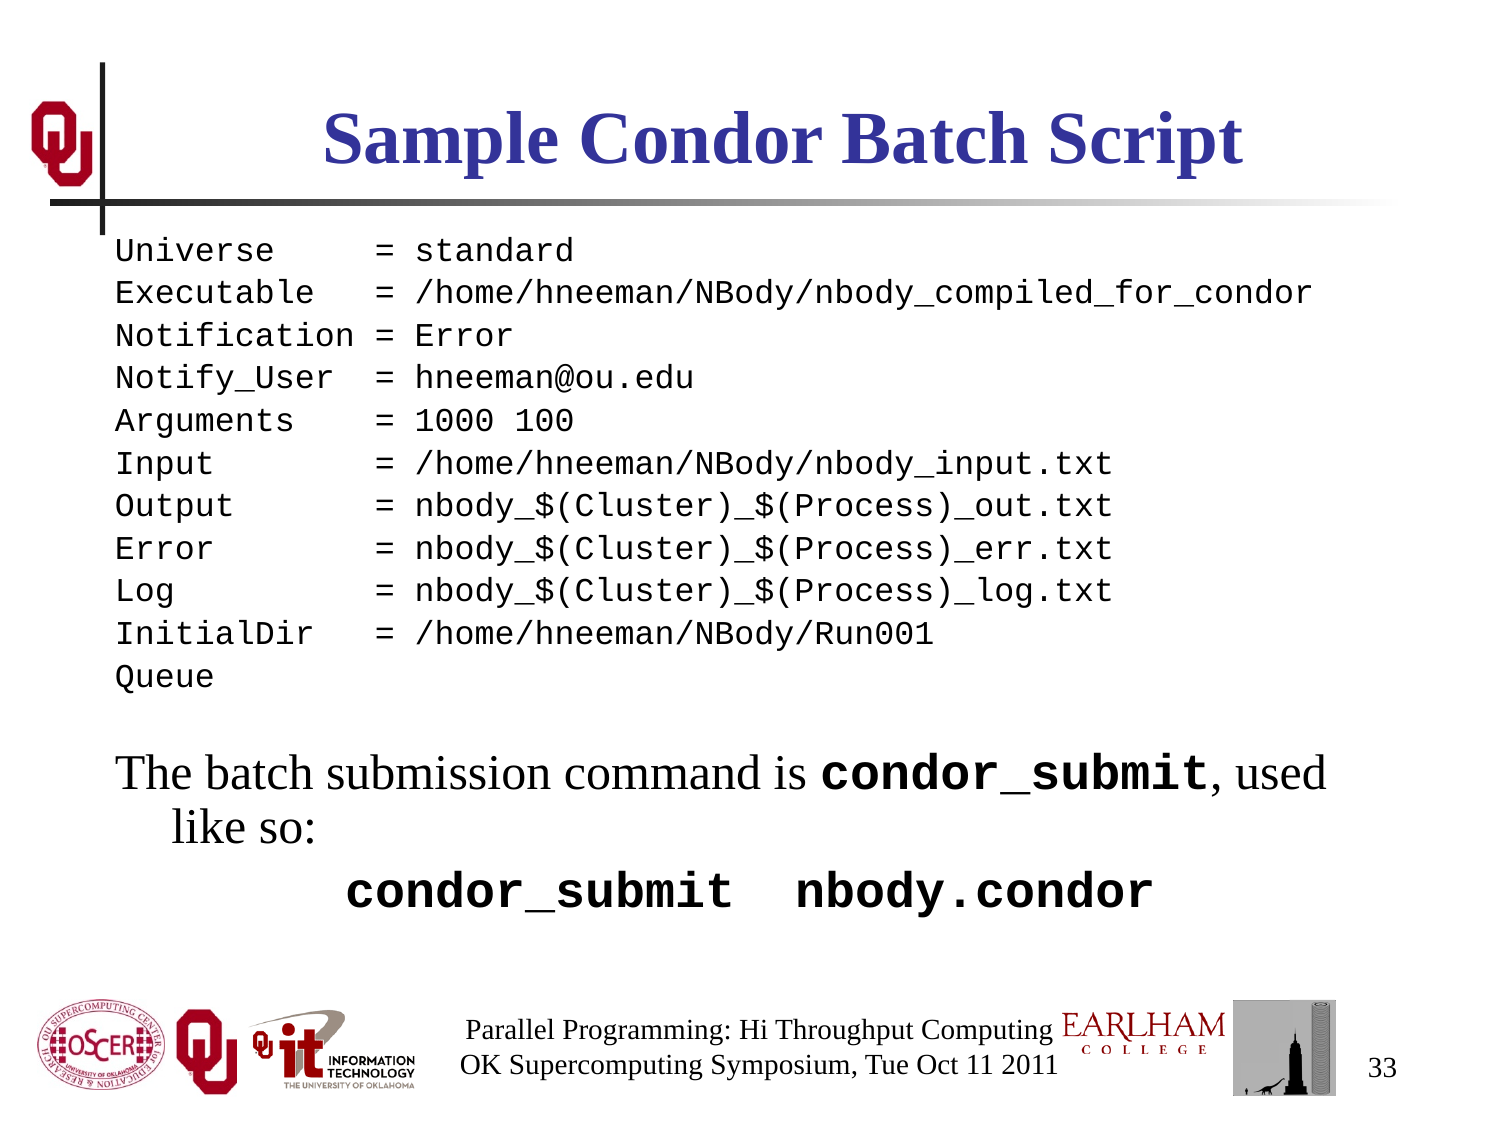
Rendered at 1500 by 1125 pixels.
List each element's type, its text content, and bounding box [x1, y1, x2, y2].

slide_number 33 [1199, 1015, 1413, 1091]
footer Parallel Programming: Hi Throughput Computing OK Supercomputing Symposium, Tue Oct 11 2011 [431, 1012, 1088, 1088]
picture [29, 99, 94, 189]
picture [1241, 1091, 1336, 1096]
title Sample Condor Batch Script [124, 74, 1442, 187]
list Universe = standard Executable = /home/hneeman/NBody/nbody_compiled_for_condor Notification = Error Notify_User = hneeman@ou.edu Arguments = 1000 100 Input = /home/hneeman/NBody/nbody_input.txt Output = nbody_$(Cluster)_$(Process)_out.txt Error = nbody_$(Cluster)_$(Process)_err.txt Log = nbody_$(Cluster)_$(Process)_log.txt InitialDir = /home/hneeman/NBody/Run001 Queue The batch submission command is condor_submit, used like so: condor_submit nbody.condor [99, 224, 1401, 988]
picture [37, 999, 165, 1090]
picture [1293, 1000, 1336, 1015]
picture [1088, 1012, 1225, 1054]
picture [174, 999, 425, 1099]
